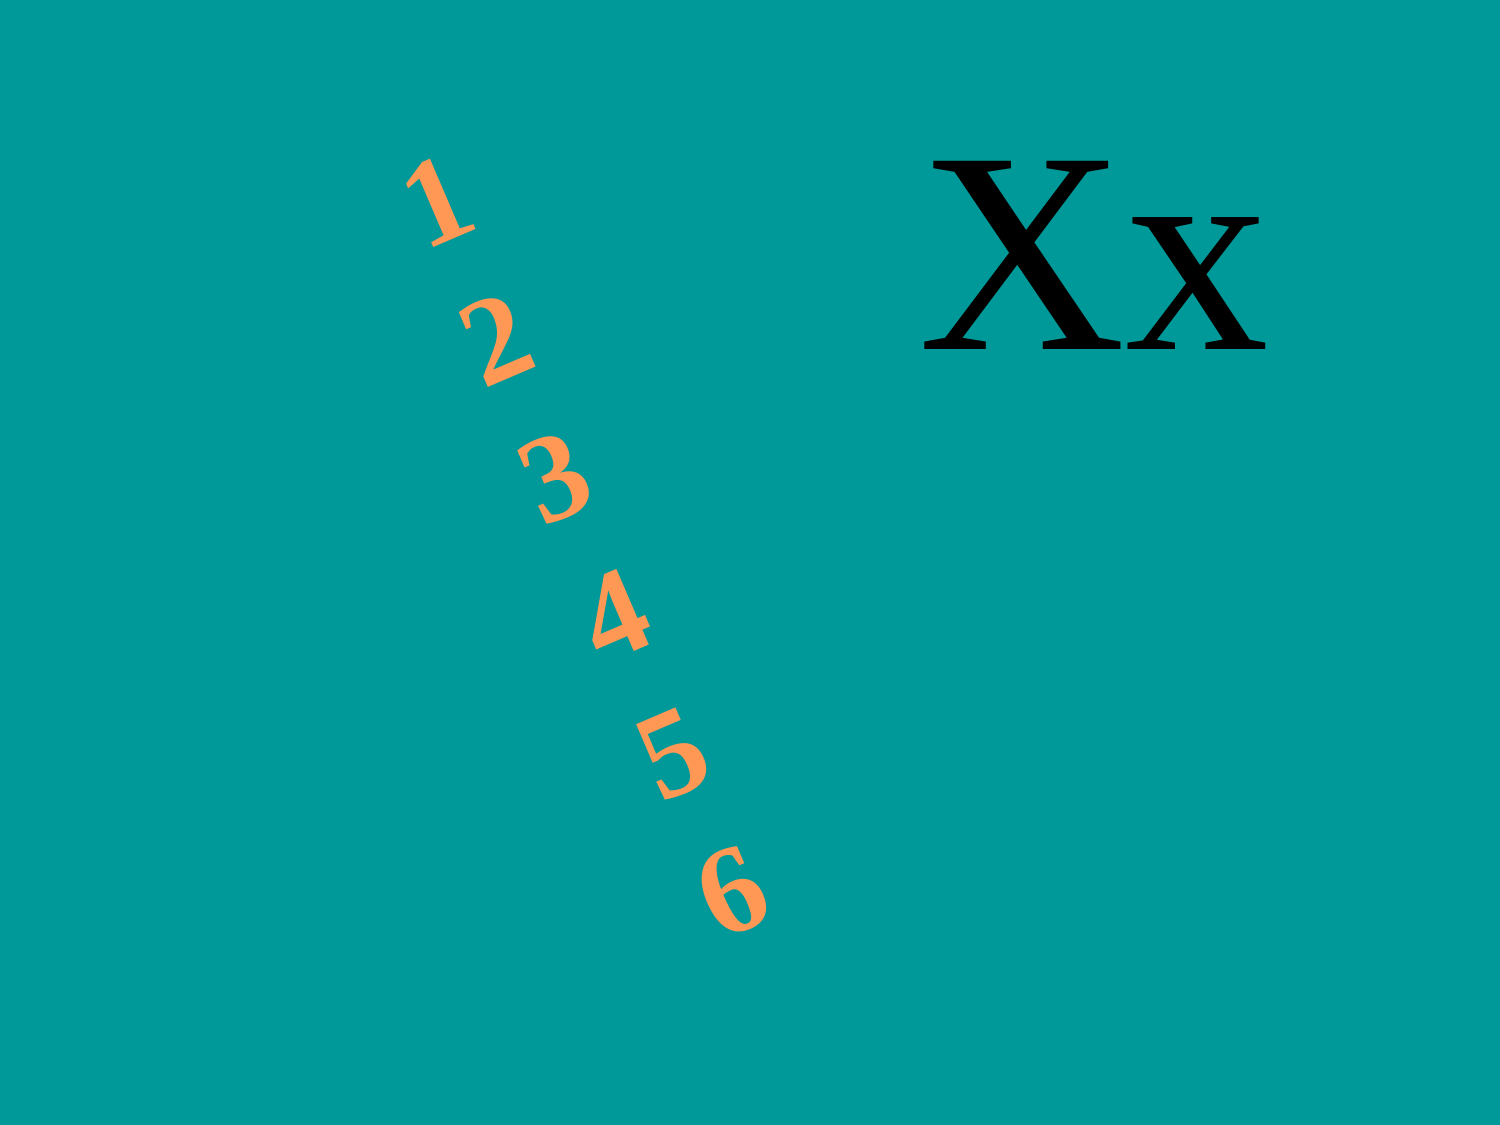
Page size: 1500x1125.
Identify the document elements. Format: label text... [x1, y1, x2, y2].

text_box 1 2 3 4 5 6 [212, 37, 950, 1040]
text_box Xx [903, 54, 1376, 415]
